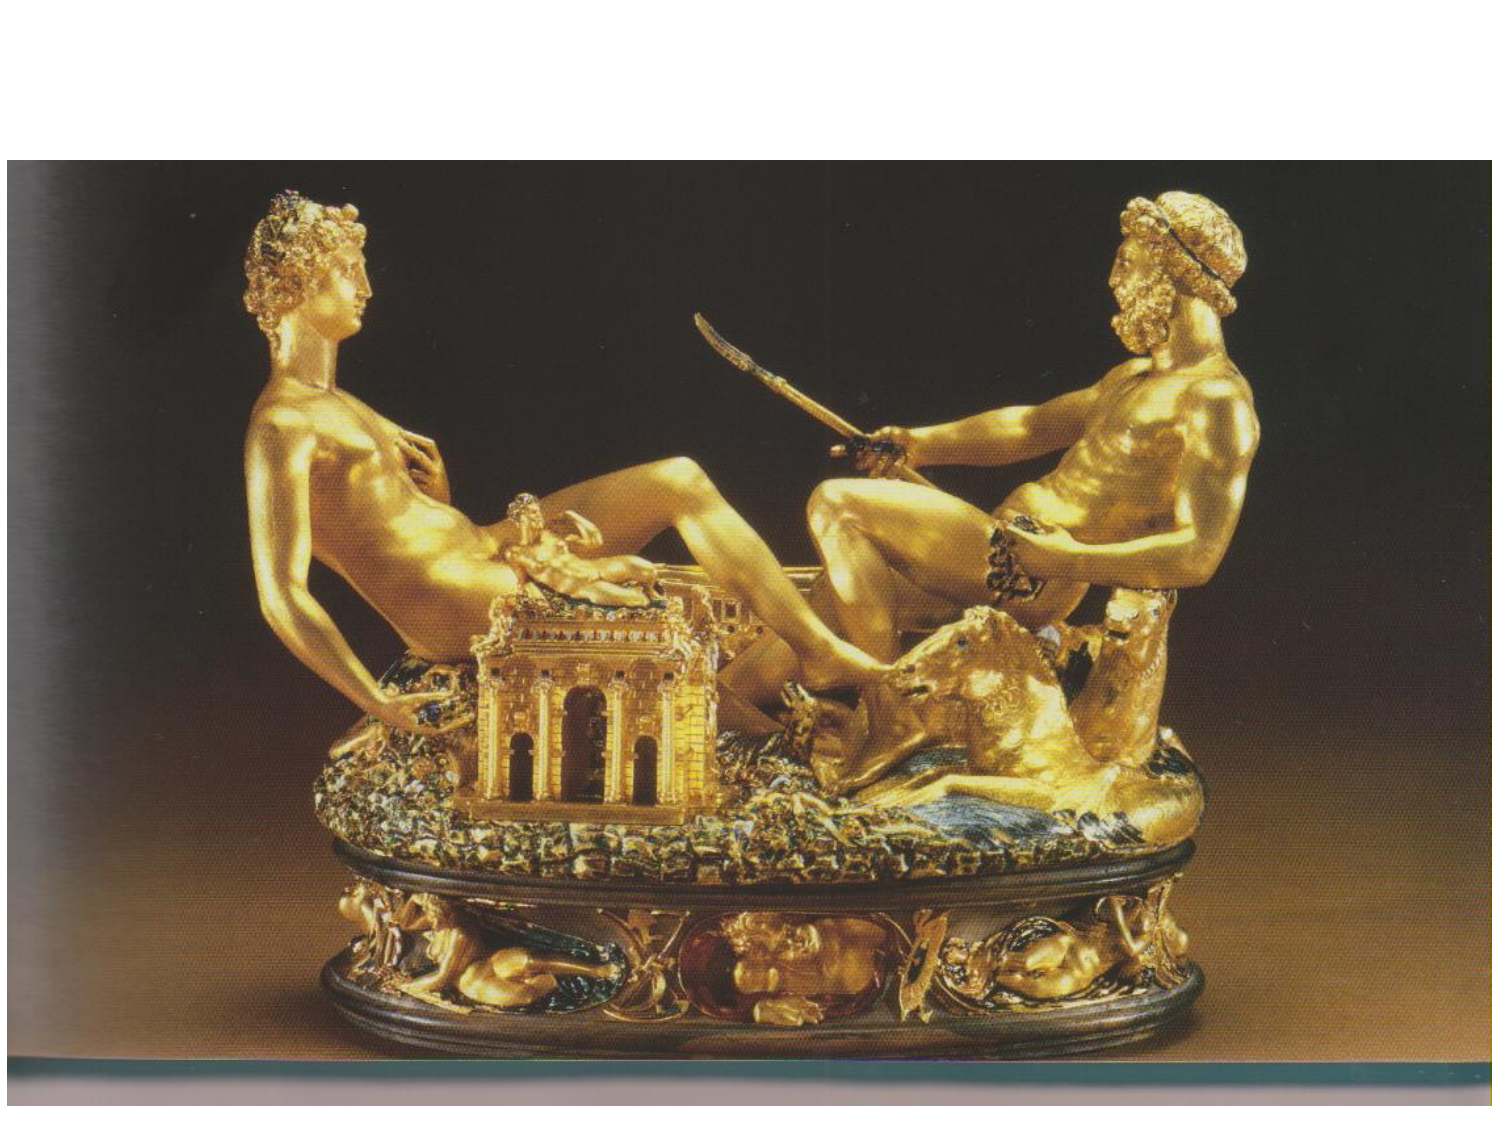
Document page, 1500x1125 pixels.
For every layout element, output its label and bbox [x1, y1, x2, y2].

list [6, 160, 1492, 1107]
